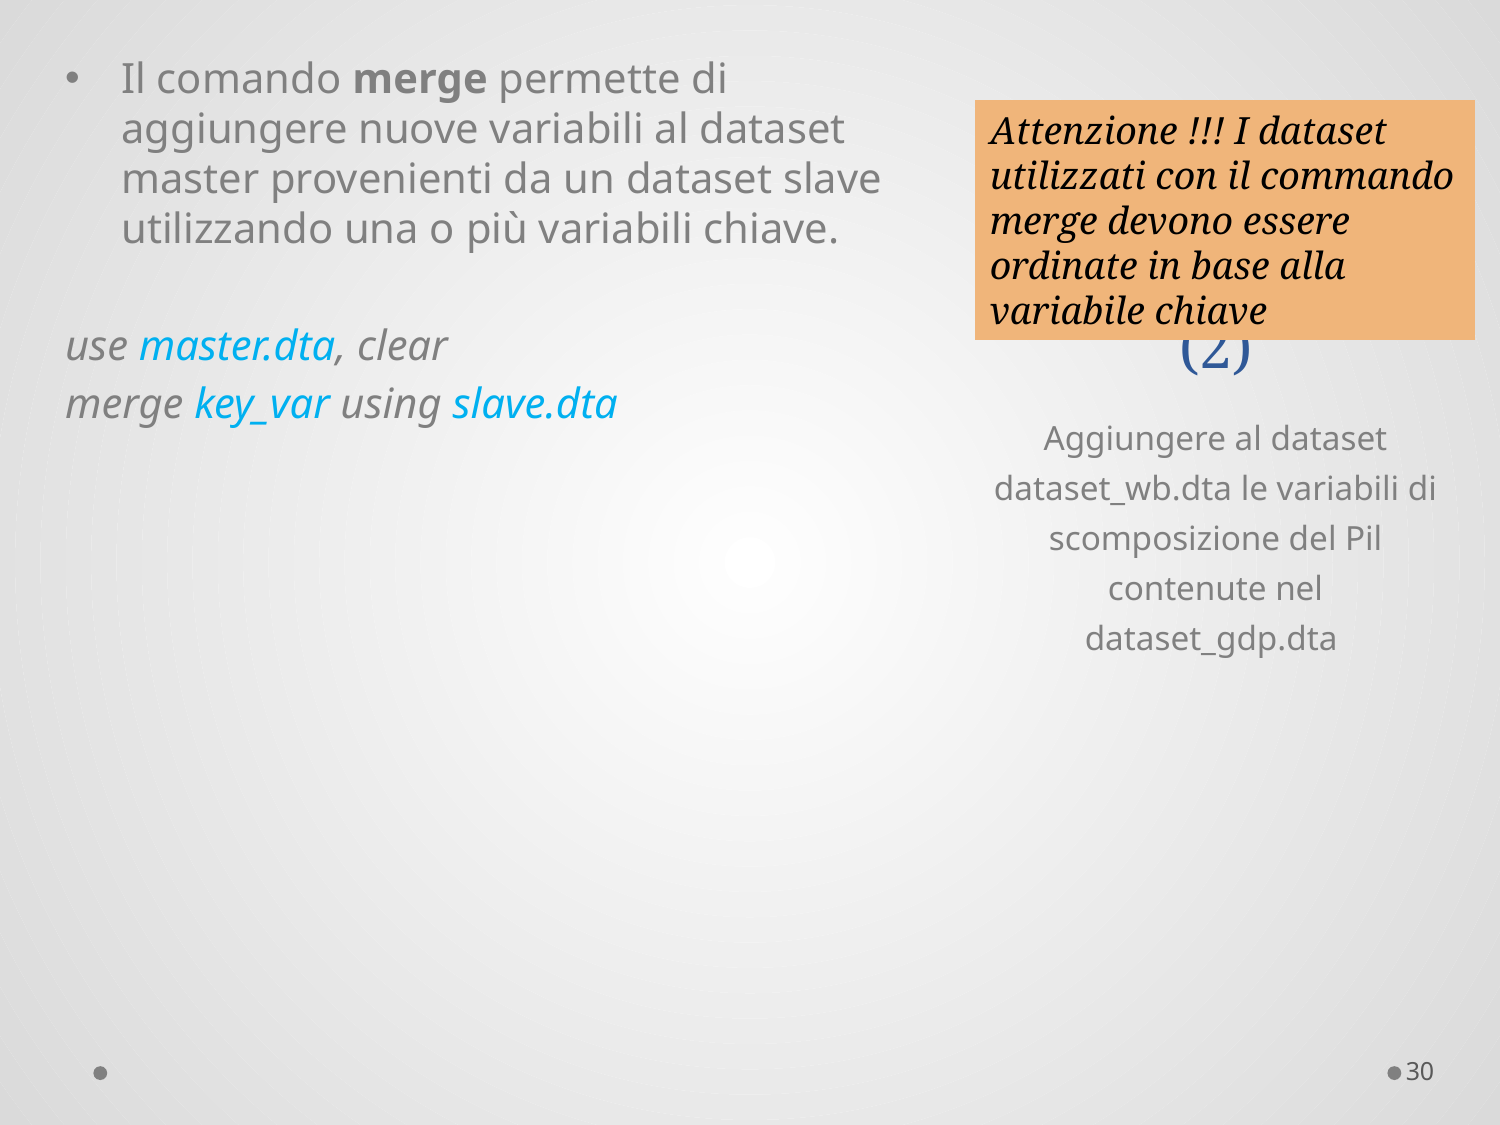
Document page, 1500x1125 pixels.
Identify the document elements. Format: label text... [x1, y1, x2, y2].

text_box Attenzione !!! I dataset utilizzati con il commando merge devono essere ordinate in base alla variabile chiave [975, 100, 1475, 340]
title Merge dataset (2) [975, 340, 1463, 388]
list Il comando merge permette di aggiungere nuove variabili al dataset master provenienti da un dataset slave utilizzando una o più variabili chiave. use master.dta, clear merge key_var using slave.dta [50, 44, 975, 1005]
list Aggiungere al dataset dataset_wb.dta le variabili di scomposizione del Pil contenute nel dataset_gdp.dta [969, 399, 1463, 1005]
slide_number 30 [1401, 1042, 1494, 1103]
